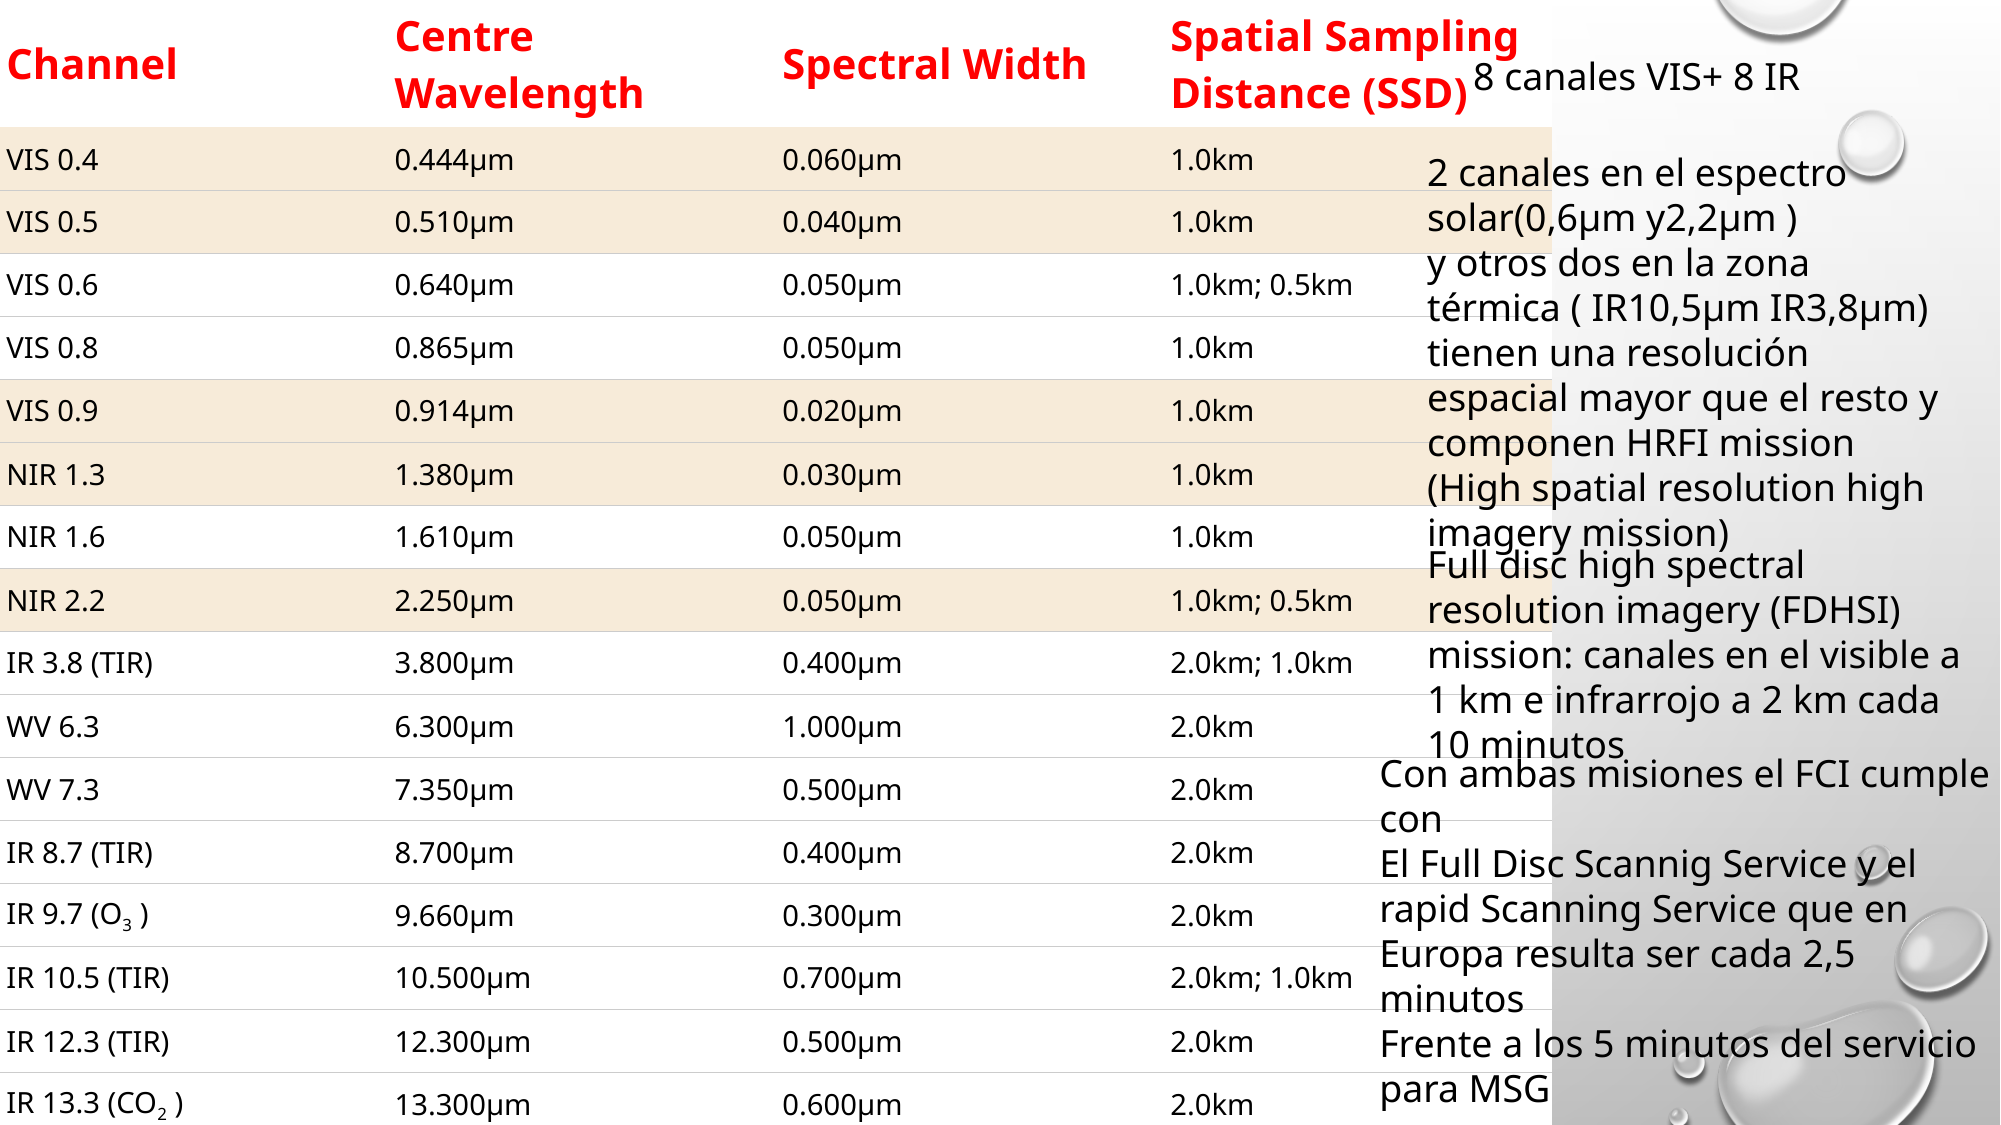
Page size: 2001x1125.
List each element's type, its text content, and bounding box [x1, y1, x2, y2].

table_cell 2.0km [1164, 884, 1364, 946]
table_cell 0.030µm [776, 443, 1164, 505]
table_cell 1.0km; 0.5km [1164, 569, 1412, 631]
table_cell 0.444µm [388, 127, 776, 190]
table_cell WV 6.3 [0, 695, 388, 757]
table_cell 0.700µm [776, 947, 1164, 1009]
table_cell 1.000µm [776, 695, 1164, 757]
table_cell 2.0km [1164, 695, 1412, 757]
table_cell 0.060µm [776, 127, 1164, 190]
table_cell 2.0km [1164, 1073, 1552, 1125]
table_cell 0.040µm [776, 191, 1164, 253]
table_cell IR 10.5 (TIR) [0, 947, 388, 1009]
table_cell 0.400µm [776, 821, 1164, 883]
table_cell 12.300µm [388, 1010, 776, 1072]
table_cell 1.380µm [388, 443, 776, 505]
table_cell VIS 0.6 [0, 254, 388, 316]
table_cell 9.660µm [388, 884, 776, 946]
table_cell VIS 0.4 [0, 127, 388, 190]
table_cell 10.500µm [388, 947, 776, 1009]
table_cell 0.500µm [776, 1010, 1164, 1072]
table_cell VIS 0.9 [0, 380, 388, 442]
table_cell IR 12.3 (TIR) [0, 1010, 388, 1072]
table_cell 2.0km; 1.0km [1164, 632, 1412, 694]
table_cell 0.050µm [776, 317, 1164, 379]
table_cell 3.800µm [388, 632, 776, 694]
table_cell 0.050µm [776, 569, 1164, 631]
table_cell NIR 1.3 [0, 443, 388, 505]
text_box Con ambas misiones el FCI cumple con El Full Disc Scannig Service y el rapid Scanning Service que en Europa resulta ser cada 2,5 minutos Frente a los 5 minutos del servicio para MSG [1364, 742, 2000, 1118]
table_cell VIS 0.5 [0, 191, 388, 253]
table_cell 0.640µm [388, 254, 776, 316]
table_cell VIS 0.8 [0, 317, 388, 379]
table_header Spatial Sampling Distance (SSD) [1164, 0, 1552, 127]
text_box 8 canales VIS+ 8 IR [1458, 45, 1816, 105]
table_cell 0.400µm [776, 632, 1164, 694]
table_cell 2.0km [1164, 821, 1364, 883]
table_cell 1.0km [1164, 191, 1412, 253]
table_cell 0.050µm [776, 254, 1164, 316]
table_cell 0.865µm [388, 317, 776, 379]
table_cell 2.0km; 1.0km [1164, 947, 1364, 1009]
table_cell WV 7.3 [0, 758, 388, 820]
table_cell 1.0km [1164, 127, 1552, 190]
table_cell 2.250µm [388, 569, 776, 631]
table_cell IR 9.7 (O3 ) [0, 884, 388, 946]
table_cell IR 8.7 (TIR) [0, 821, 388, 883]
table_cell 1.0km [1164, 380, 1412, 442]
table_cell 2.0km [1164, 758, 1364, 820]
picture [1552, 1118, 2000, 1125]
table_cell 13.300µm [388, 1073, 776, 1125]
table_cell 0.020µm [776, 380, 1164, 442]
table_cell 7.350µm [388, 758, 776, 820]
table_cell 0.300µm [776, 884, 1164, 946]
picture [1552, 0, 2000, 533]
table_cell 0.600µm [776, 1073, 1164, 1125]
table_cell 6.300µm [388, 695, 776, 757]
table_cell 1.0km [1164, 317, 1412, 379]
table_cell 1.0km [1164, 506, 1412, 568]
table_cell 1.610µm [388, 506, 776, 568]
table_cell IR 3.8 (TIR) [0, 632, 388, 694]
table_header Centre Wavelength [388, 0, 776, 127]
table_header Spectral Width [776, 0, 1164, 127]
table_cell 1.0km [1164, 443, 1412, 505]
table_header Channel [0, 0, 388, 127]
text_box 2 canales en el espectro solar(0,6µm y2,2µm ) y otros dos en la zona térmica ( IR10,5µm IR3,8µm) tienen una resolución espacial mayor que el resto y componen HRFI mission (High spatial resolution high imagery mission) [1412, 141, 1965, 533]
table_cell 2.0km [1164, 1010, 1364, 1072]
table_cell NIR 1.6 [0, 506, 388, 568]
table_cell 1.0km; 0.5km [1164, 254, 1412, 316]
table_cell 8.700µm [388, 821, 776, 883]
table_cell 0.510µm [388, 191, 776, 253]
text_box Full disc high spectral resolution imagery (FDHSI) mission: canales en el visible a 1 km e infrarrojo a 2 km cada 10 minutos [1412, 533, 2000, 742]
table_cell IR 13.3 (CO2 ) [0, 1073, 388, 1125]
table_cell 0.500µm [776, 758, 1164, 820]
table_cell 0.914µm [388, 380, 776, 442]
table_cell NIR 2.2 [0, 569, 388, 631]
table_cell 0.050µm [776, 506, 1164, 568]
